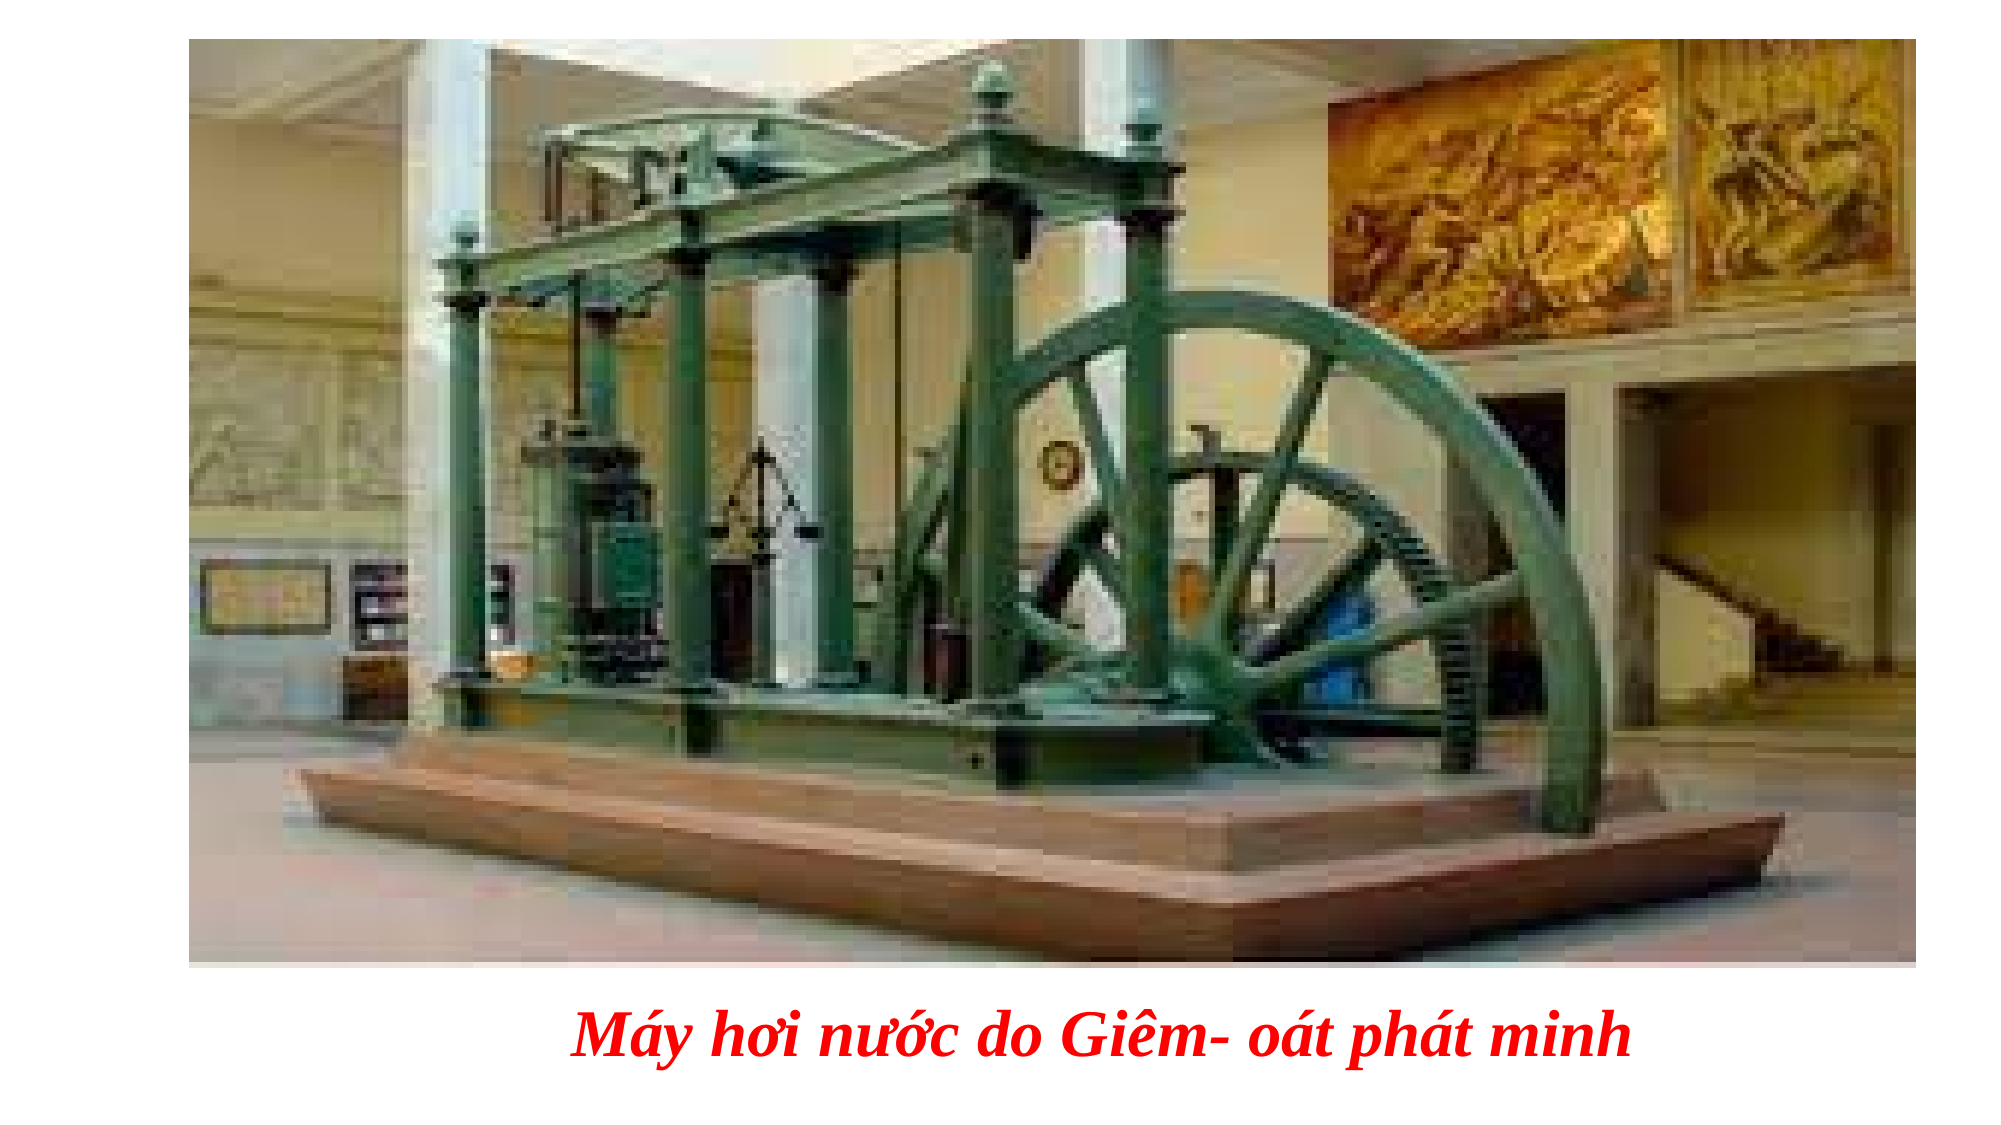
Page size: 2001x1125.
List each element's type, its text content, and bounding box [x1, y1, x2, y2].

picture [189, 39, 1916, 968]
text_box Máy hơi nước do Giêm- oát phát minh [556, 982, 1720, 1077]
